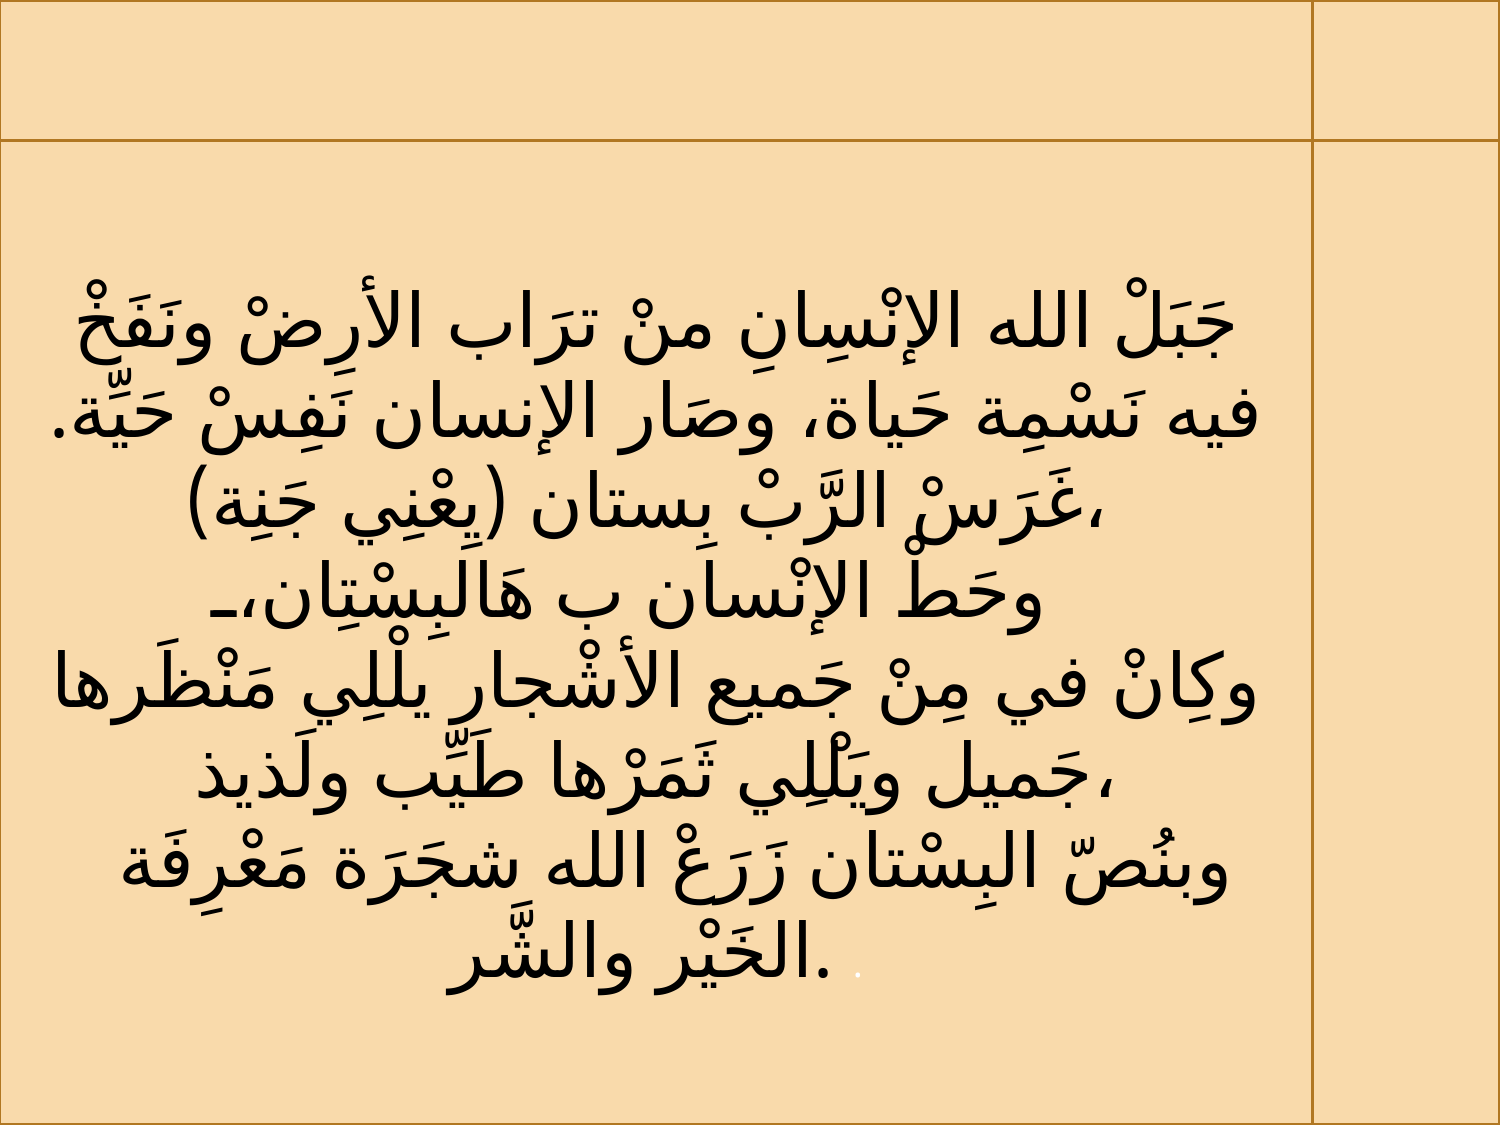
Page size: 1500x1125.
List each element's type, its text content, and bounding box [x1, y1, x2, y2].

text_box جَبَلْ الله الإنْسِانِ منْ ترَاب الأرِضْ ونَفَخْ فيه نَسْمِة حَياة، وصَار الإنسان نَفِسْ حَيِّة. غَرَسْ الرَّبْ بِستان (يِعْنِي جَنِة)، وحَطْ الإنْسان ب هَالبِسْتِان، وكِانْ في مِنْ جَميع الأشْجار يلْلِي مَنْظَرها جَميل ويَلْلِي ثَمَرْها طَيِّب ولَذيذ، وبنُصّ البِسْتان زَرَعْ الله شجَرَة مَعْرِفَة الخَيْر والشَّر. . [0, 0, 1500, 1125]
